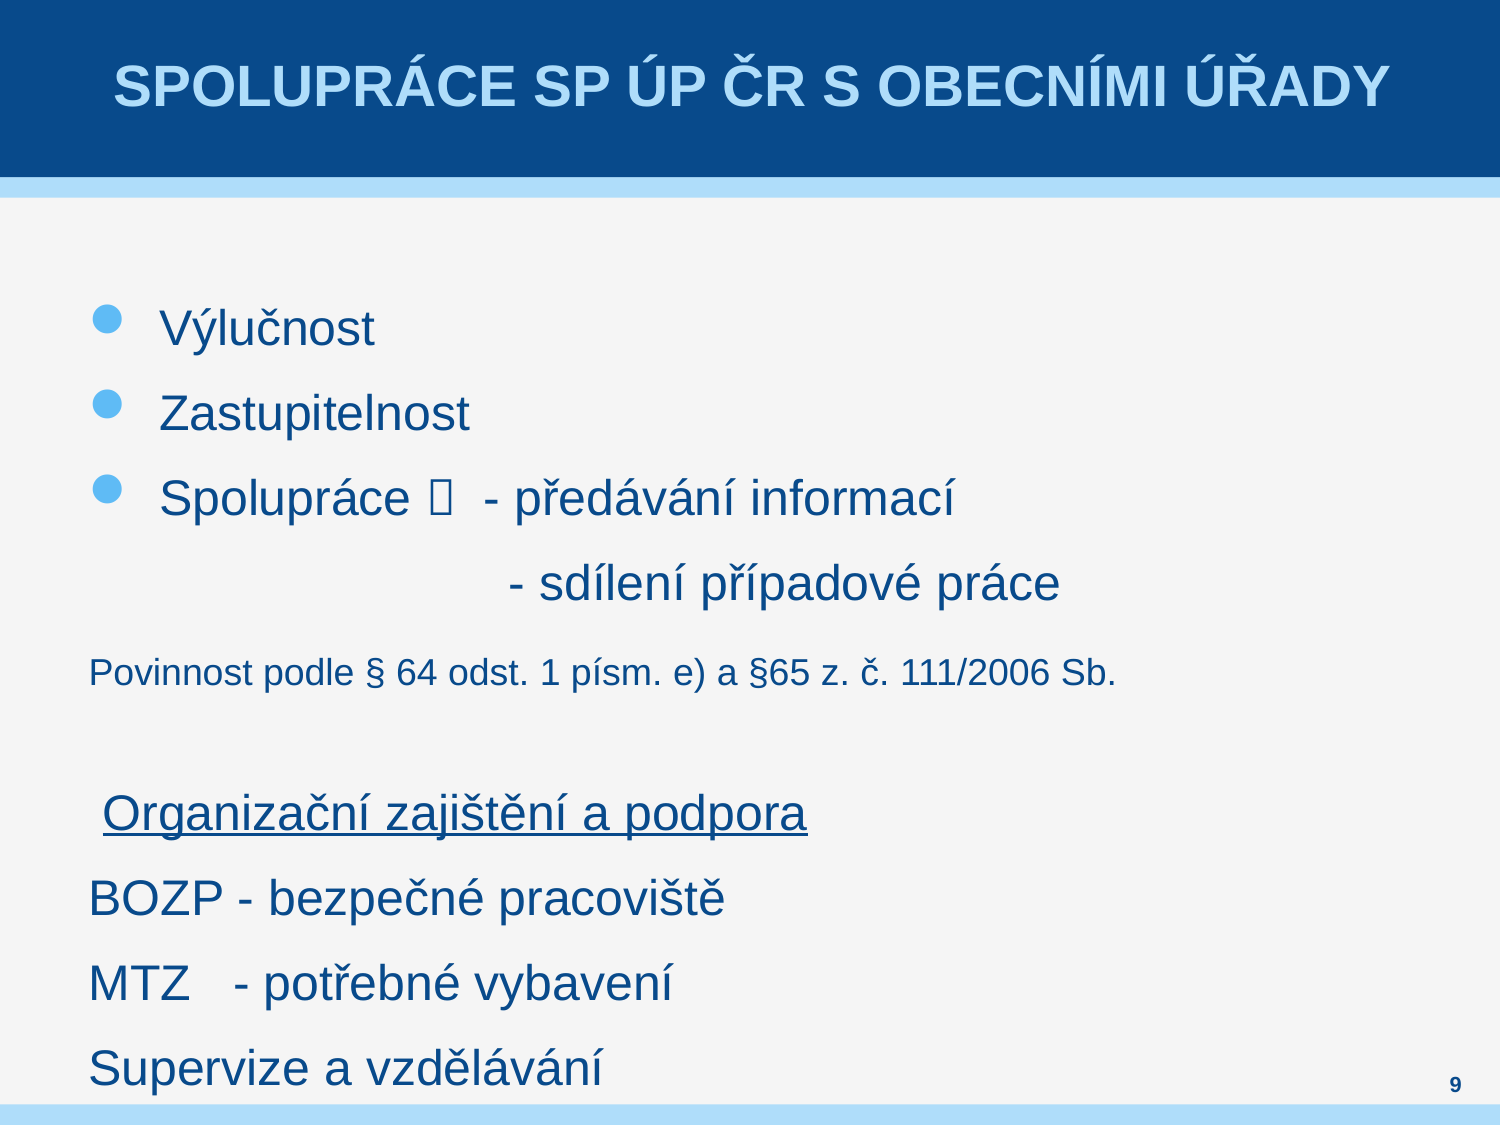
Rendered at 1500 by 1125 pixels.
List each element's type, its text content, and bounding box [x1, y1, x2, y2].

title Spolupráce SP ÚP ČR s obecními úřady [59, 0, 1441, 178]
slide_number 9 [1417, 1068, 1495, 1099]
list Výlučnost Zastupitelnost Spolupráce  - předávání informací - sdílení případové práce Povinnost podle § 64 odst. 1 písm. e) a §65 z. č. 111/2006 Sb. Organizační zajištění a podpora BOZP - bezpečné pracoviště MTZ - potřebné vybavení Supervize a vzdělávání [88, 295, 1412, 1004]
